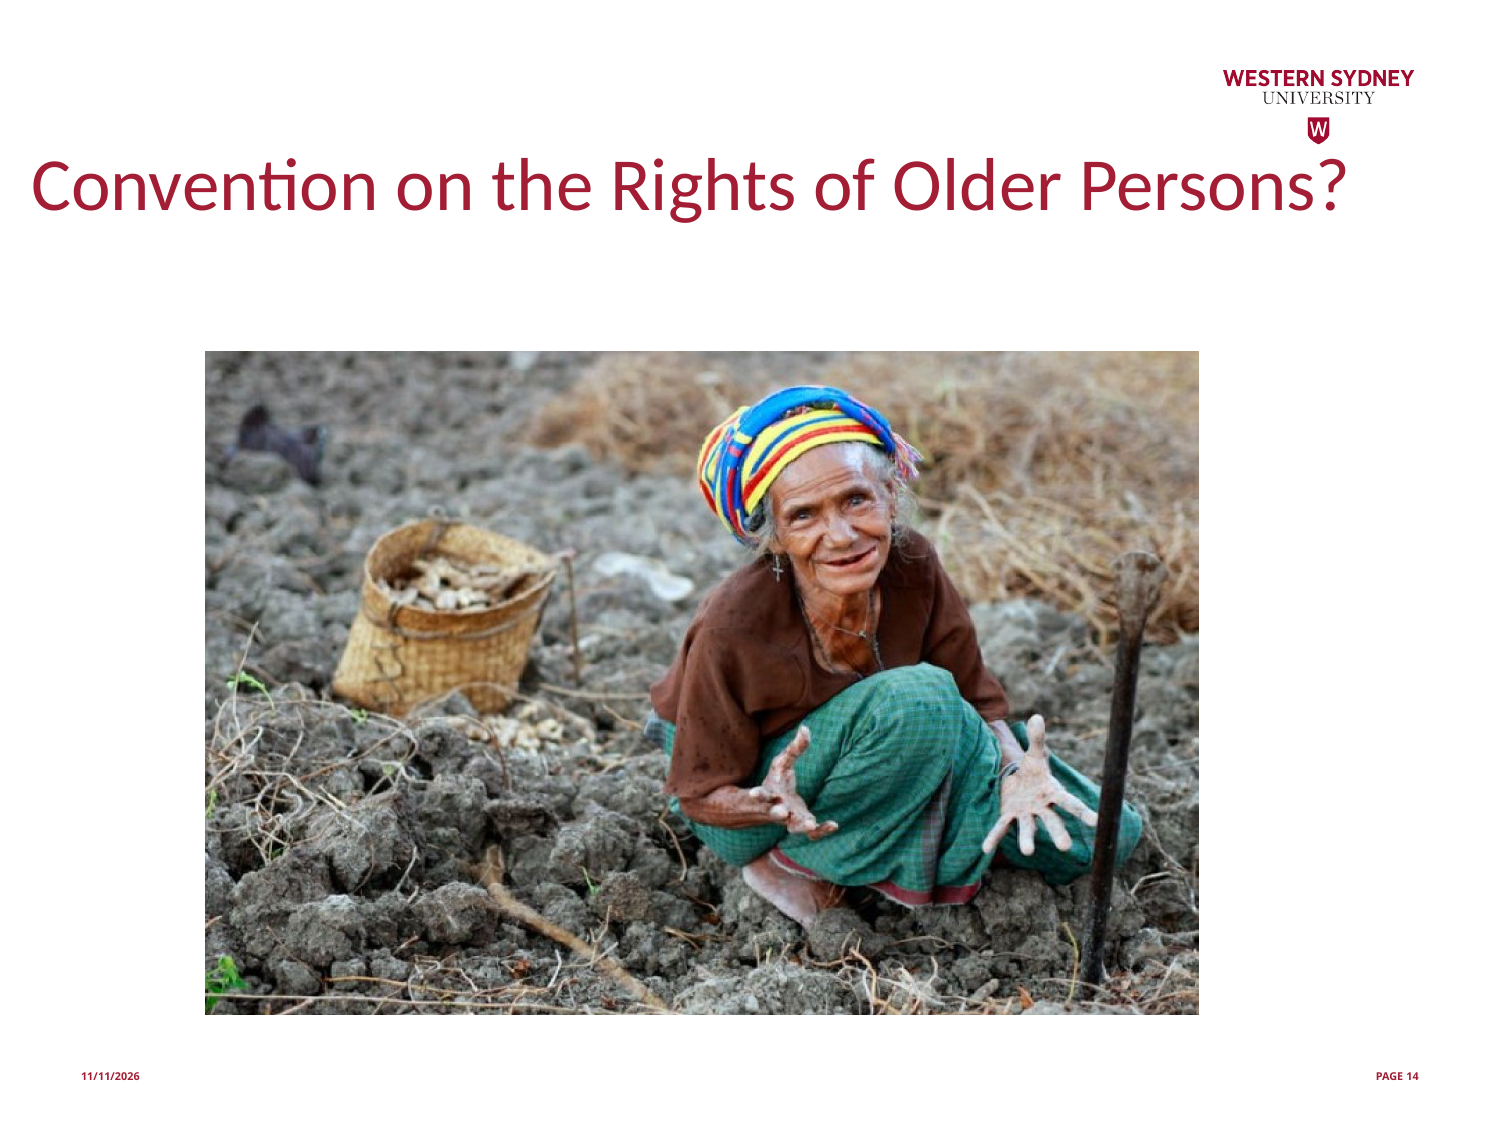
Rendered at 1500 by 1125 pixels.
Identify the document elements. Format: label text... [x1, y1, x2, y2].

picture [1218, 64, 1419, 150]
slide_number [81, 1069, 419, 1103]
picture [205, 351, 1199, 1015]
slide_number PAGE 14 [1081, 1069, 1419, 1103]
title Convention on the Rights of Older Persons? [31, 141, 1369, 352]
